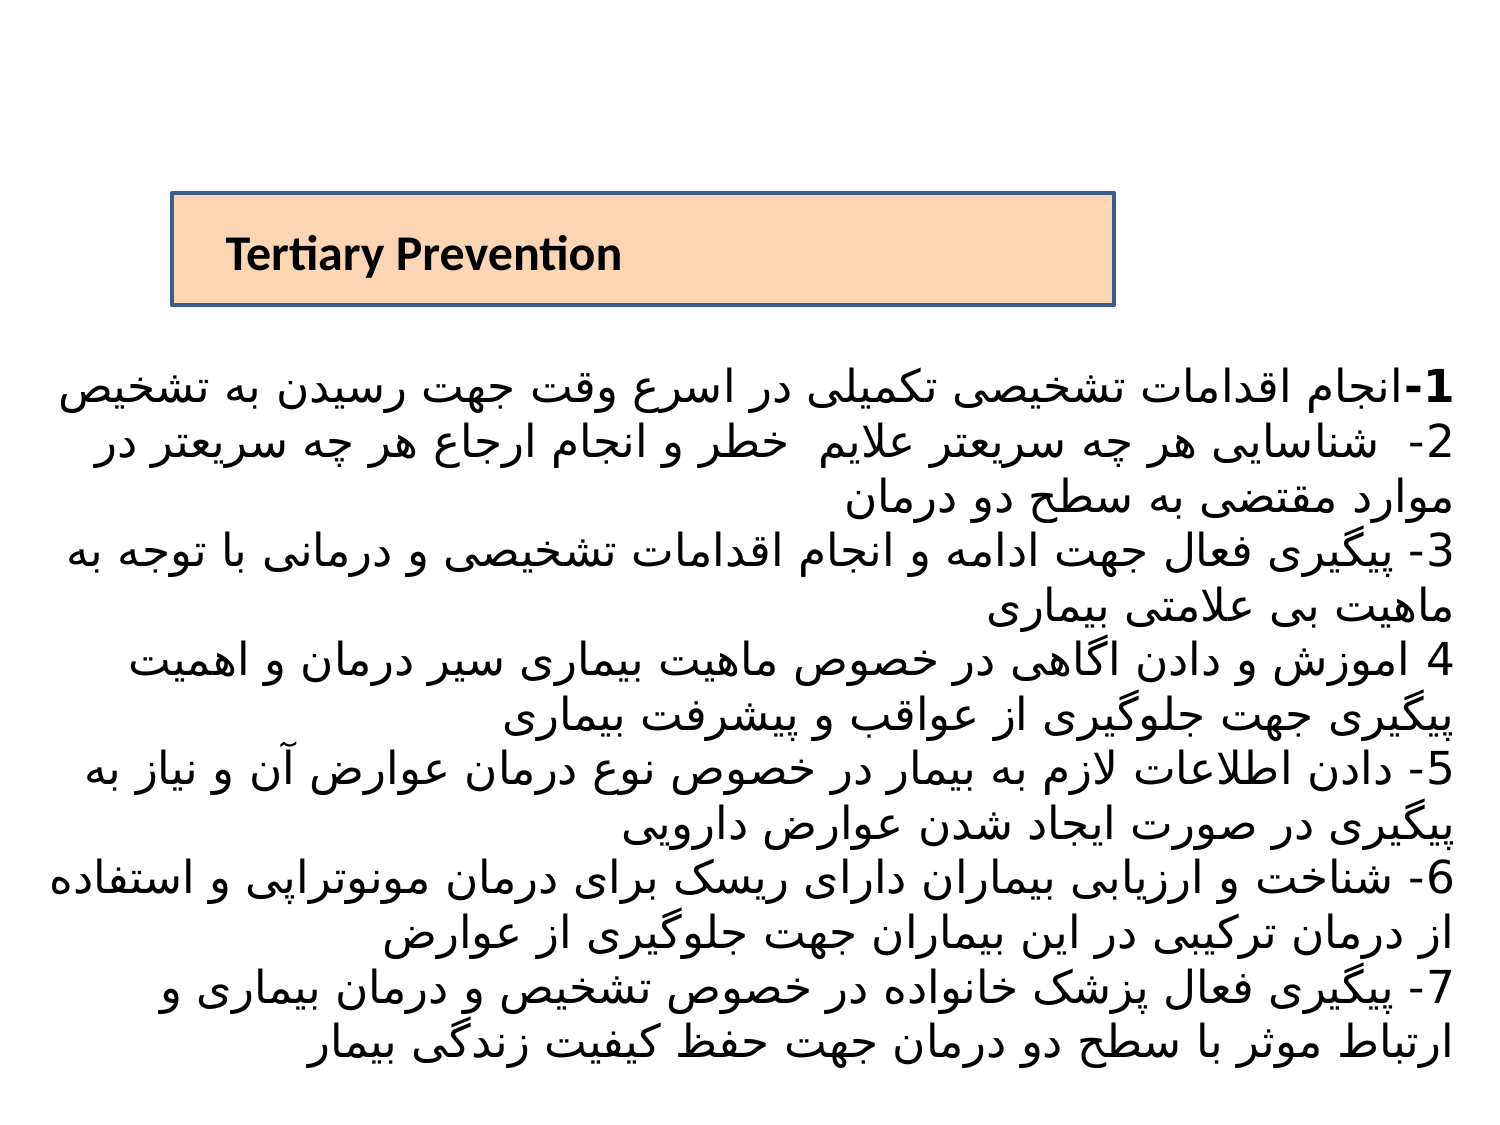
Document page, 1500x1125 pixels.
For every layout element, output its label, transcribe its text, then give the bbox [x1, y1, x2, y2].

text_box [170, 191, 1116, 307]
title 1-انجام اقدامات تشخیصی تکمیلی در اسرع وقت جهت رسیدن به تشخیص 2- شناسایی هر چه سریعتر علایم خطر و انجام ارجاع هر چه سریعتر در موارد مقتضی به سطح دو درمان 3- پیگیری فعال جهت ادامه و انجام اقدامات تشخیصی و درمانی با توجه به ماهیت بی علامتی بیماری 4 اموزش و دادن اگاهی در خصوص ماهیت بیماری سیر درمان و اهمیت پیگیری جهت جلوگیری از عواقب و پیشرفت بیماری 5- دادن اطلاعات لازم به بیمار در خصوص نوع درمان عوارض آن و نیاز به پیگیری در صورت ایجاد شدن عوارض دارویی 6- شناخت و ارزیابی بیماران دارای ریسک برای درمان مونوتراپی و استفاده از درمان ترکیبی در این بیماران جهت جلوگیری از عوارض 7- پیگیری فعال پزشک خانواده در خصوص تشخیص و درمان بیماری و ارتباط موثر با سطح دو درمان جهت حفظ کیفیت زندگی بیمار [17, 349, 1471, 1094]
text_box Tertiary Prevention [210, 212, 1101, 288]
